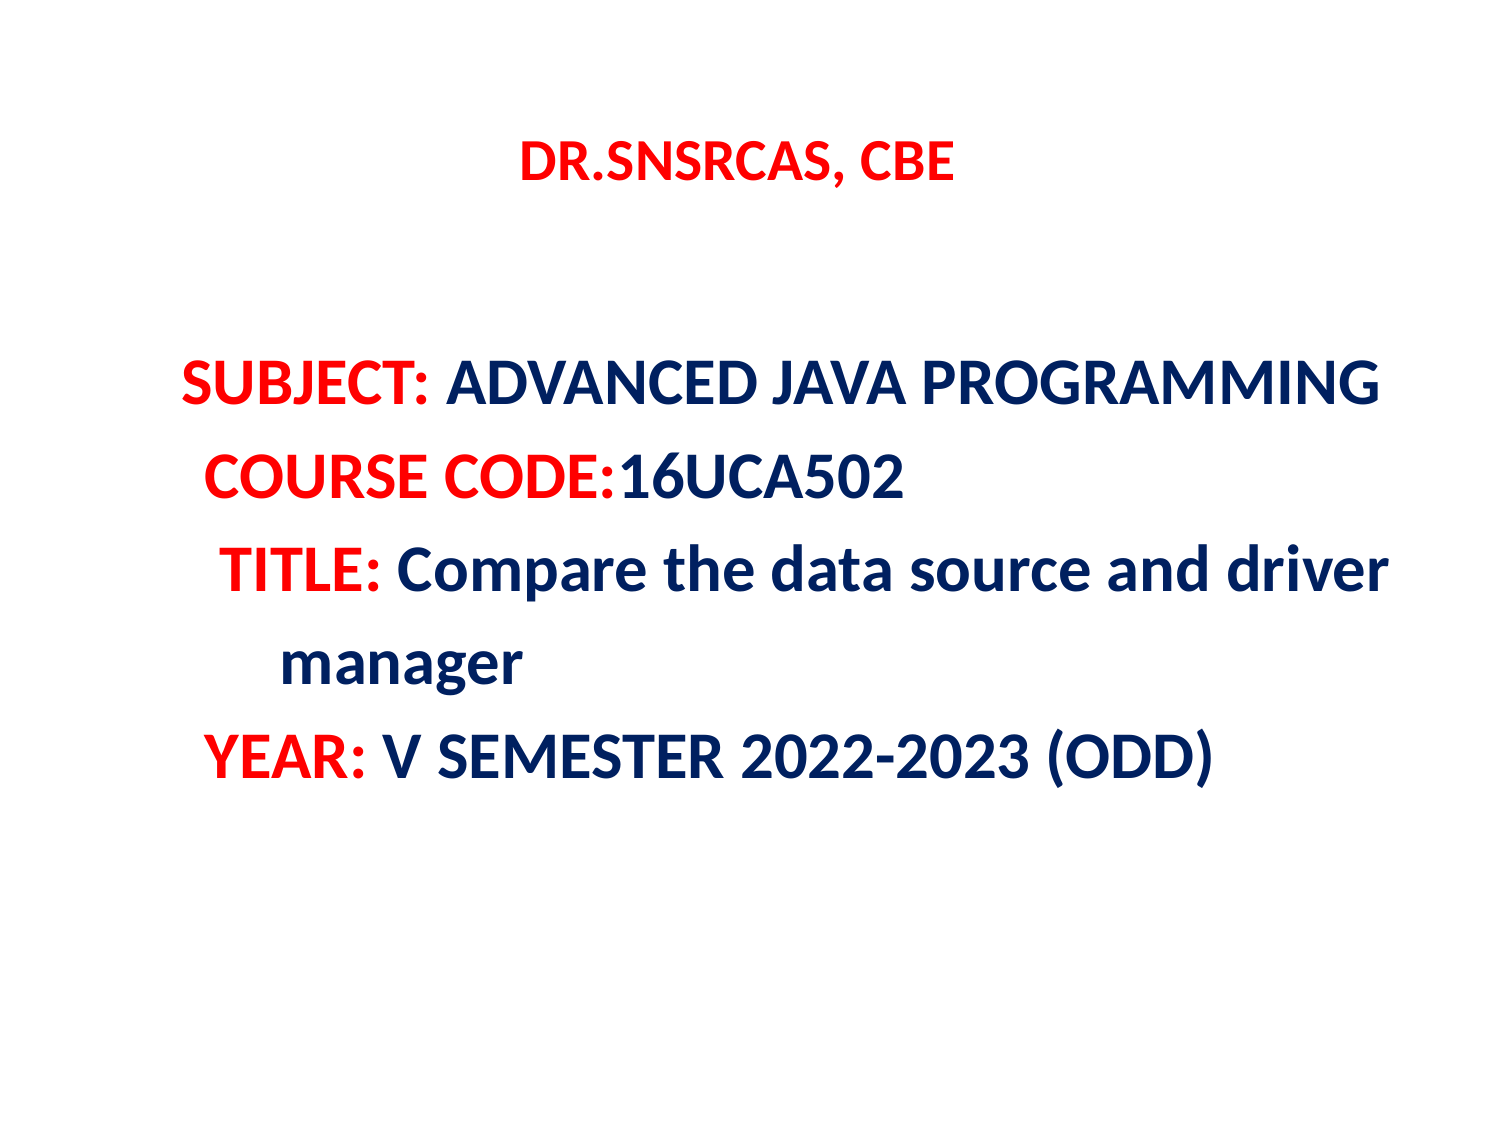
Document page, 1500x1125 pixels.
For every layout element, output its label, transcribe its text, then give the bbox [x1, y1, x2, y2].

subtitle SUBJECT: ADVANCED JAVA PROGRAMMING COURSE CODE:16UCA502 TITLE: Compare the data source and driver manager YEAR: V SEMESTER 2022-2023 (ODD) [99, 237, 1463, 925]
title DR.SNSRCAS, CBE [75, 112, 1400, 200]
